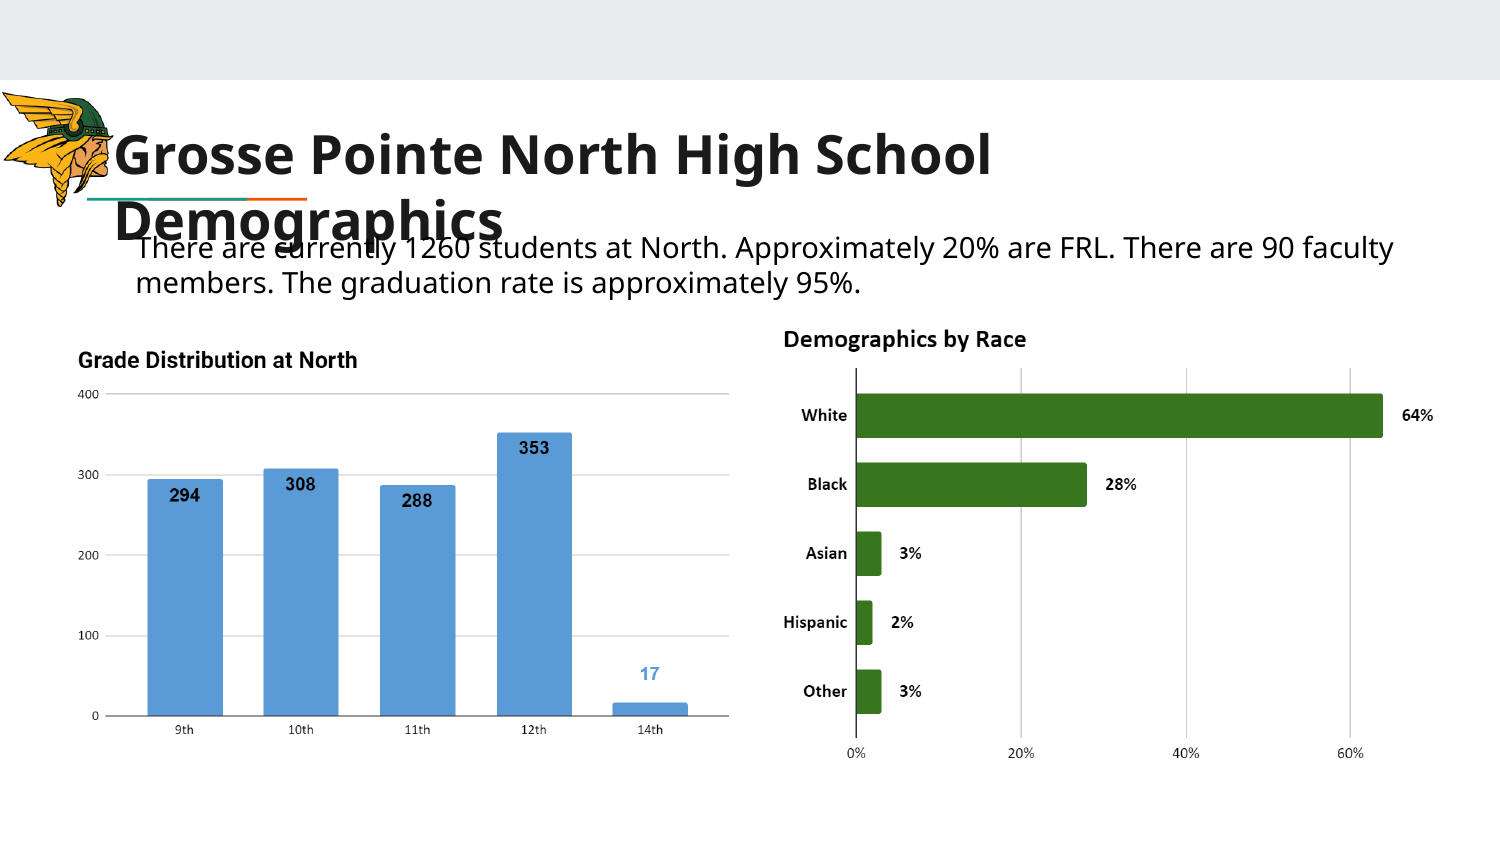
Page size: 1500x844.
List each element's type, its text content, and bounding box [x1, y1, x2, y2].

text_box There are currently 1260 students at North. Approximately 20% are FRL. There are 90 faculty members. The graduation rate is approximately 95%. [120, 214, 1424, 295]
title Grosse Pointe North High School Demographics [119, 105, 1402, 194]
picture [56, 328, 751, 758]
picture [759, 302, 1462, 785]
picture [0, 92, 114, 207]
